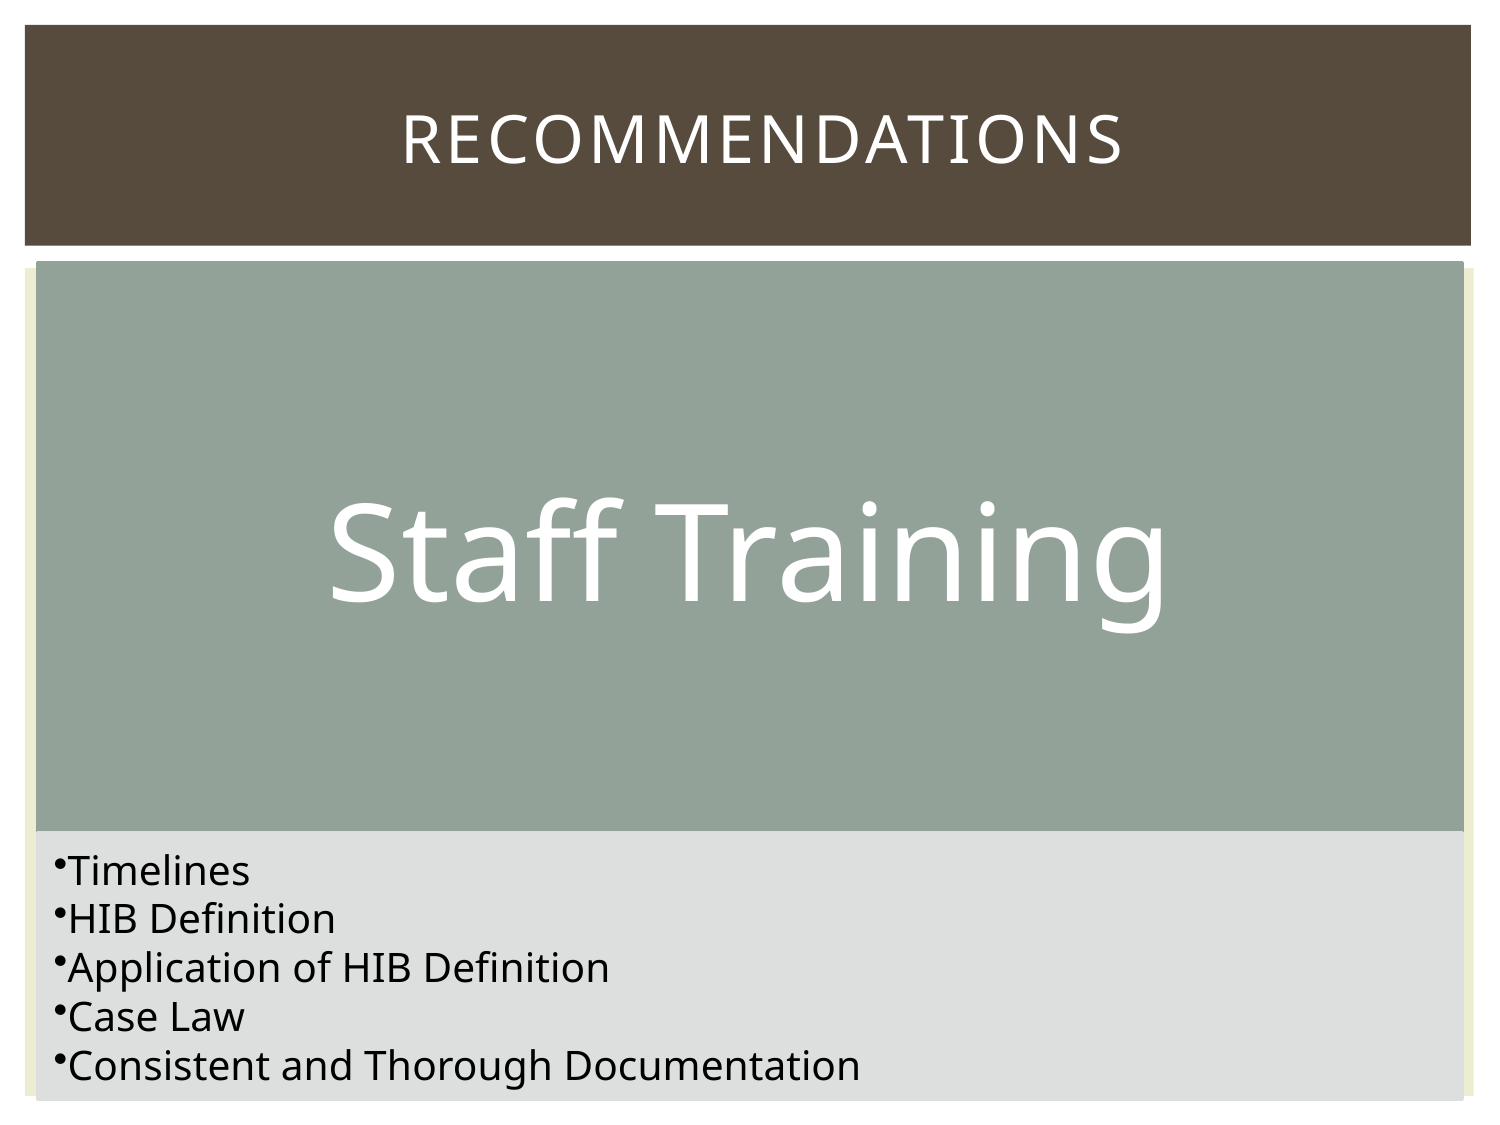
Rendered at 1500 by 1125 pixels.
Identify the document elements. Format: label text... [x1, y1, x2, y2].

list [37, 262, 1463, 1101]
text_box RECOMMENDATIONS [75, 50, 1450, 223]
